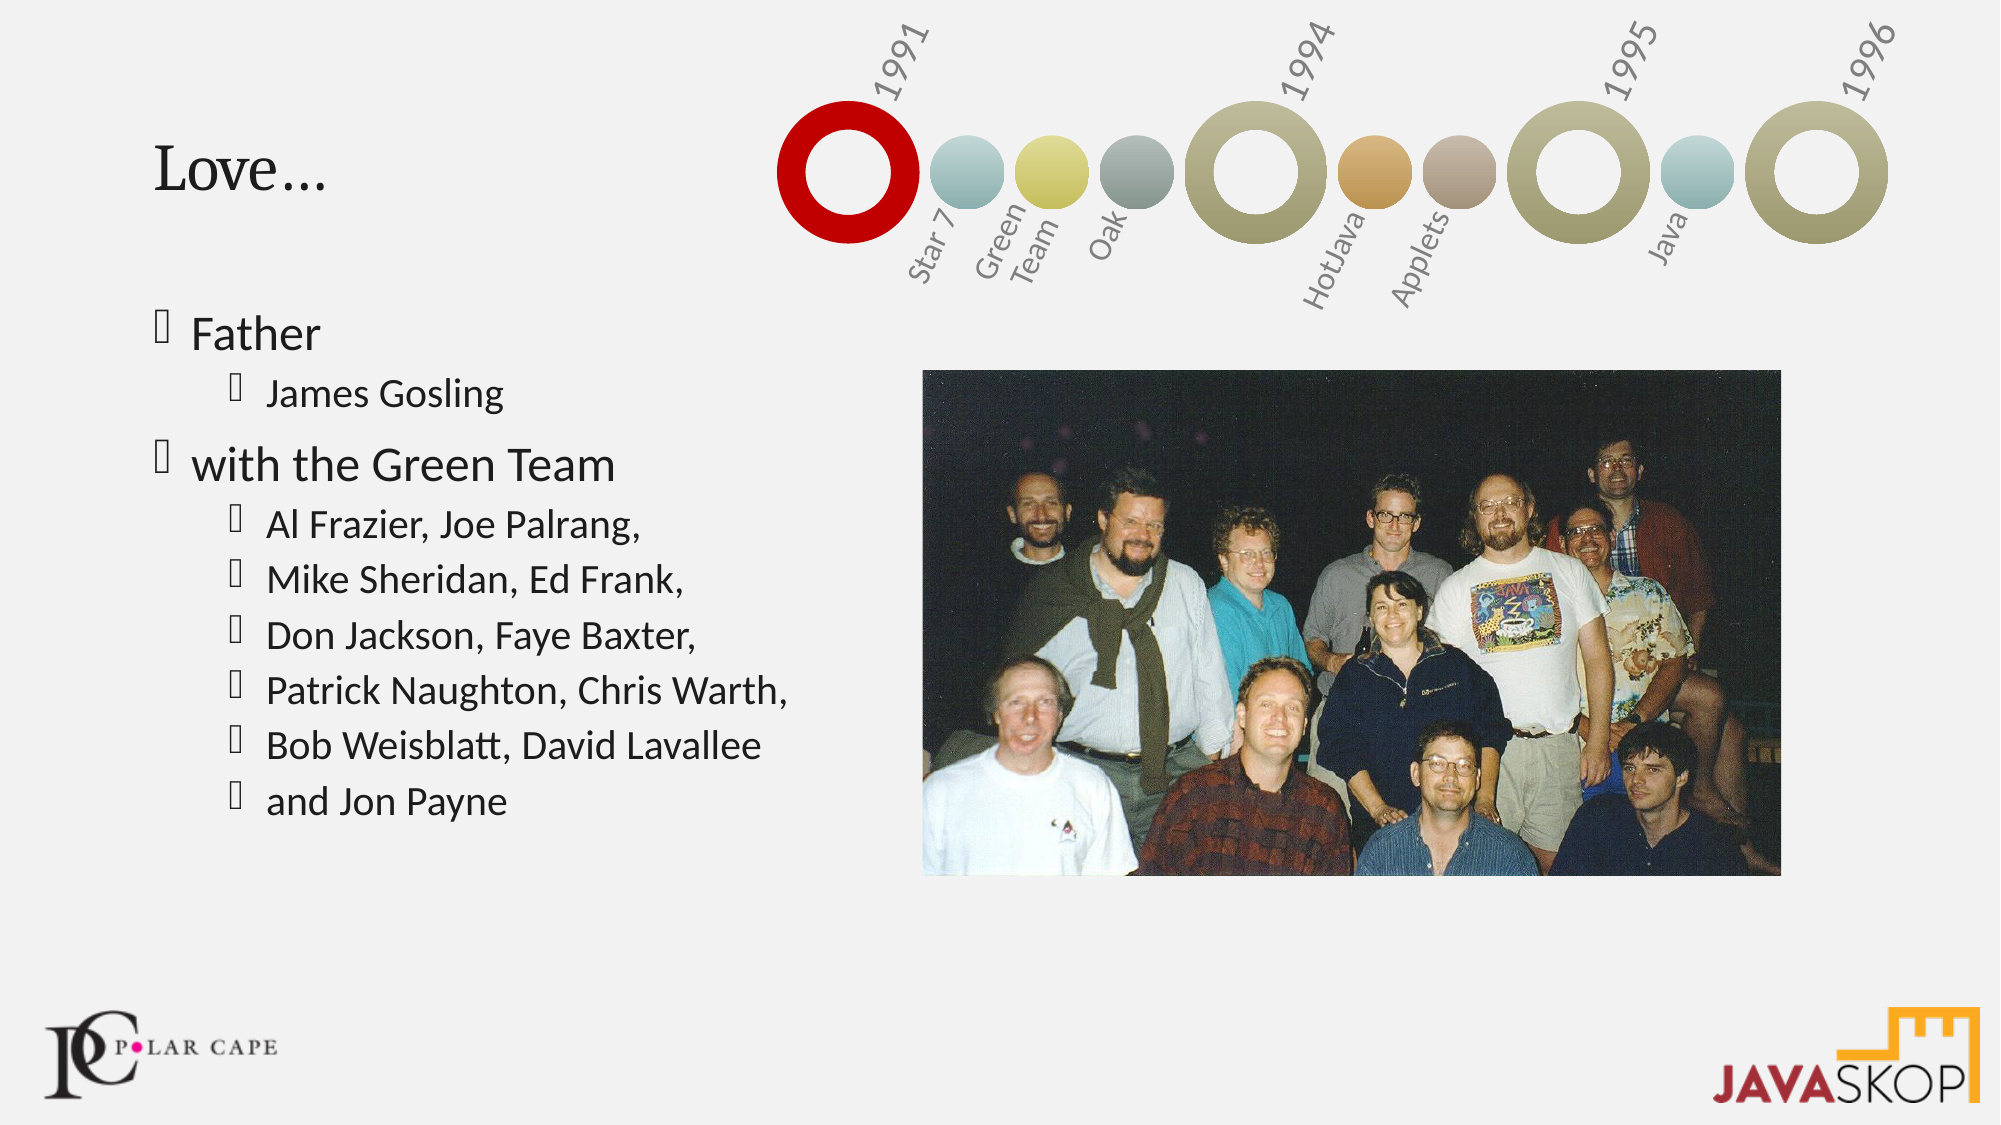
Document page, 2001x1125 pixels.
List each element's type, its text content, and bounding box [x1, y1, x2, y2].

picture [41, 1007, 281, 1103]
picture [1713, 1007, 1980, 1103]
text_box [693, 0, 2000, 361]
title Love… [138, 60, 693, 278]
picture [922, 370, 1782, 876]
text_box Father James Gosling with the Green Team Al Frazier, Joe Palrang, Mike Sheridan, Ed Frank, Don Jackson, Faye Baxter, Patrick Naughton, Chris Warth, Bob Weisblatt, David Lavallee and Jon Payne [138, 299, 1864, 1014]
